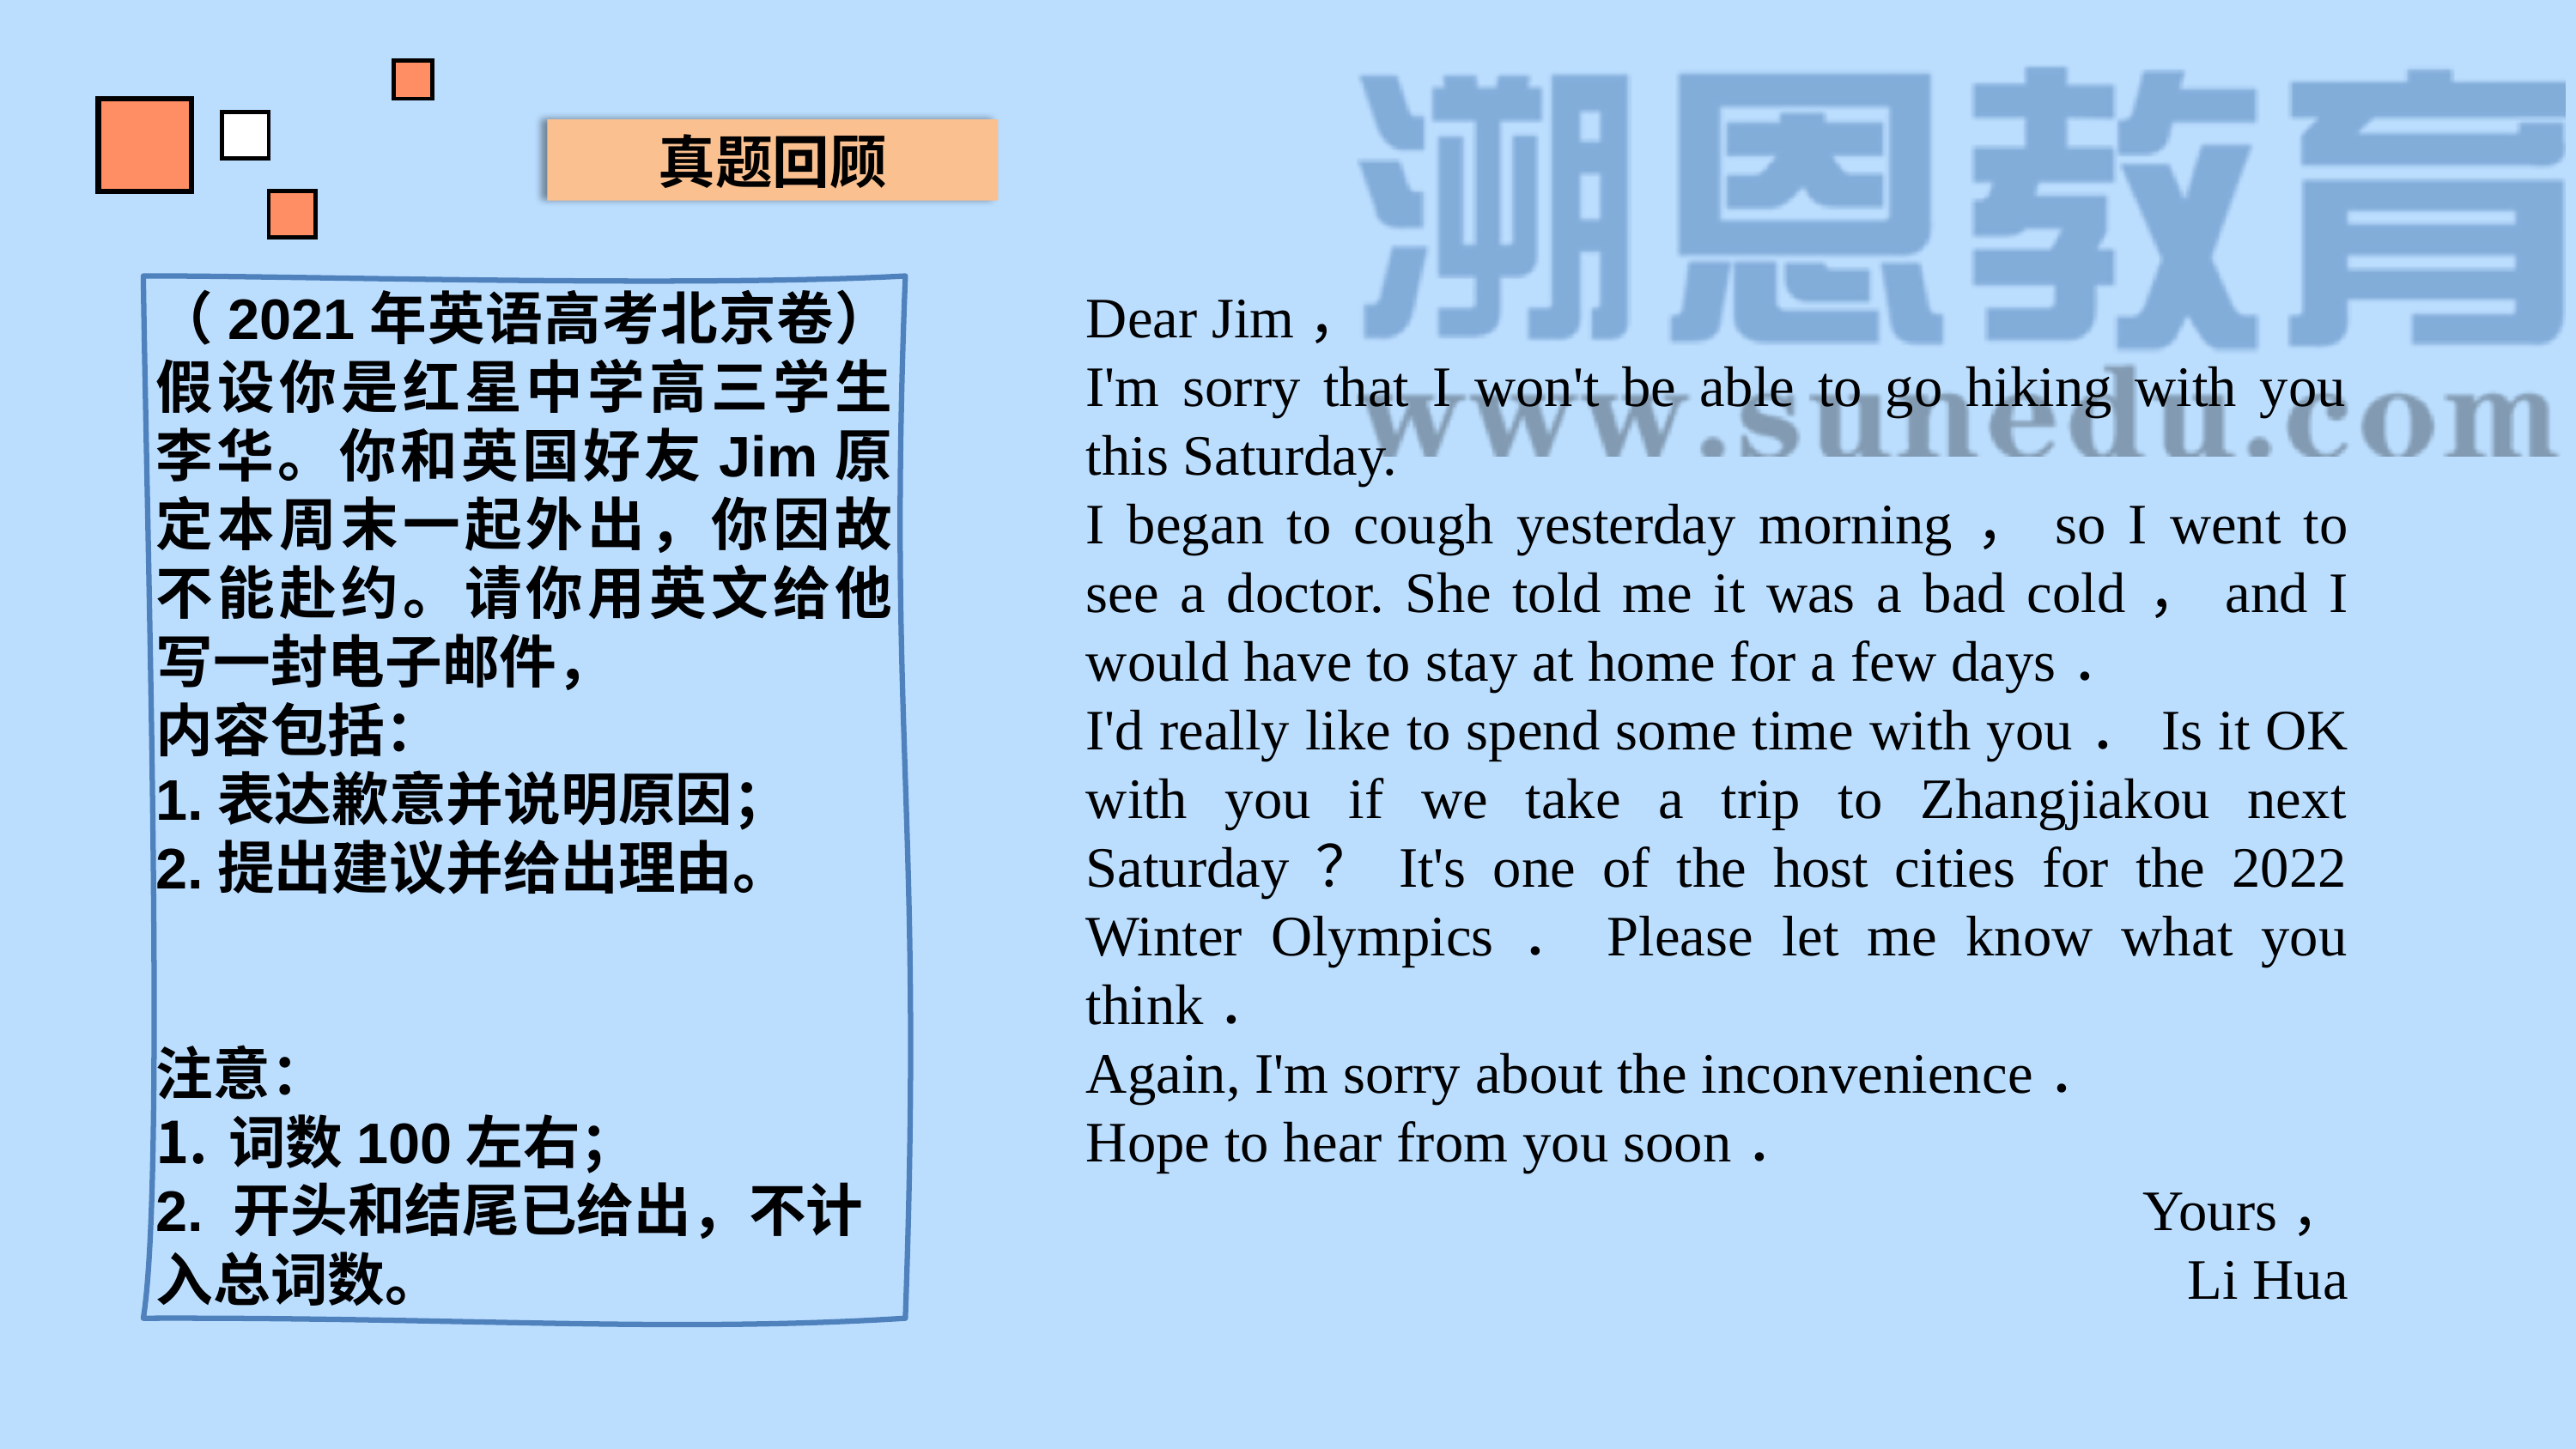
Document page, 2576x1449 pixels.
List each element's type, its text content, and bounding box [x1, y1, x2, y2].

text_box （2021年英语高考北京卷）假设你是红星中学高三学生李华。你和英国好友Jim原定本周末一起外出，你因故不能赴约。请你用英文给他写一封电子邮件， 内容包括： 1.表达歉意并说明原因； 2.提出建议并给出理由。 注意： 词数100左右； 2. 开头和结尾已给出，不计入总词数。 [143, 276, 911, 1325]
text_box 真题回顾 [547, 119, 999, 201]
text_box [98, 60, 433, 238]
picture [1353, 64, 2566, 457]
text_box Dear Jim， I'm sorry that I won't be able to go hiking with you this Saturday. I began to cough yesterday morning，so I went to see a doctor. She told me it was a bad cold，and I would have to stay at home for a few days． I'd really like to spend some time with you．Is it OK with you if we take a trip to Zhangjiakou next Saturday？It's one of the host cities for the 2022 Winter Olympics．Please let me know what you think． Again, I'm sorry about the inconvenience． Hope to hear from you soon． Yours， Li Hua [1072, 274, 2361, 1317]
